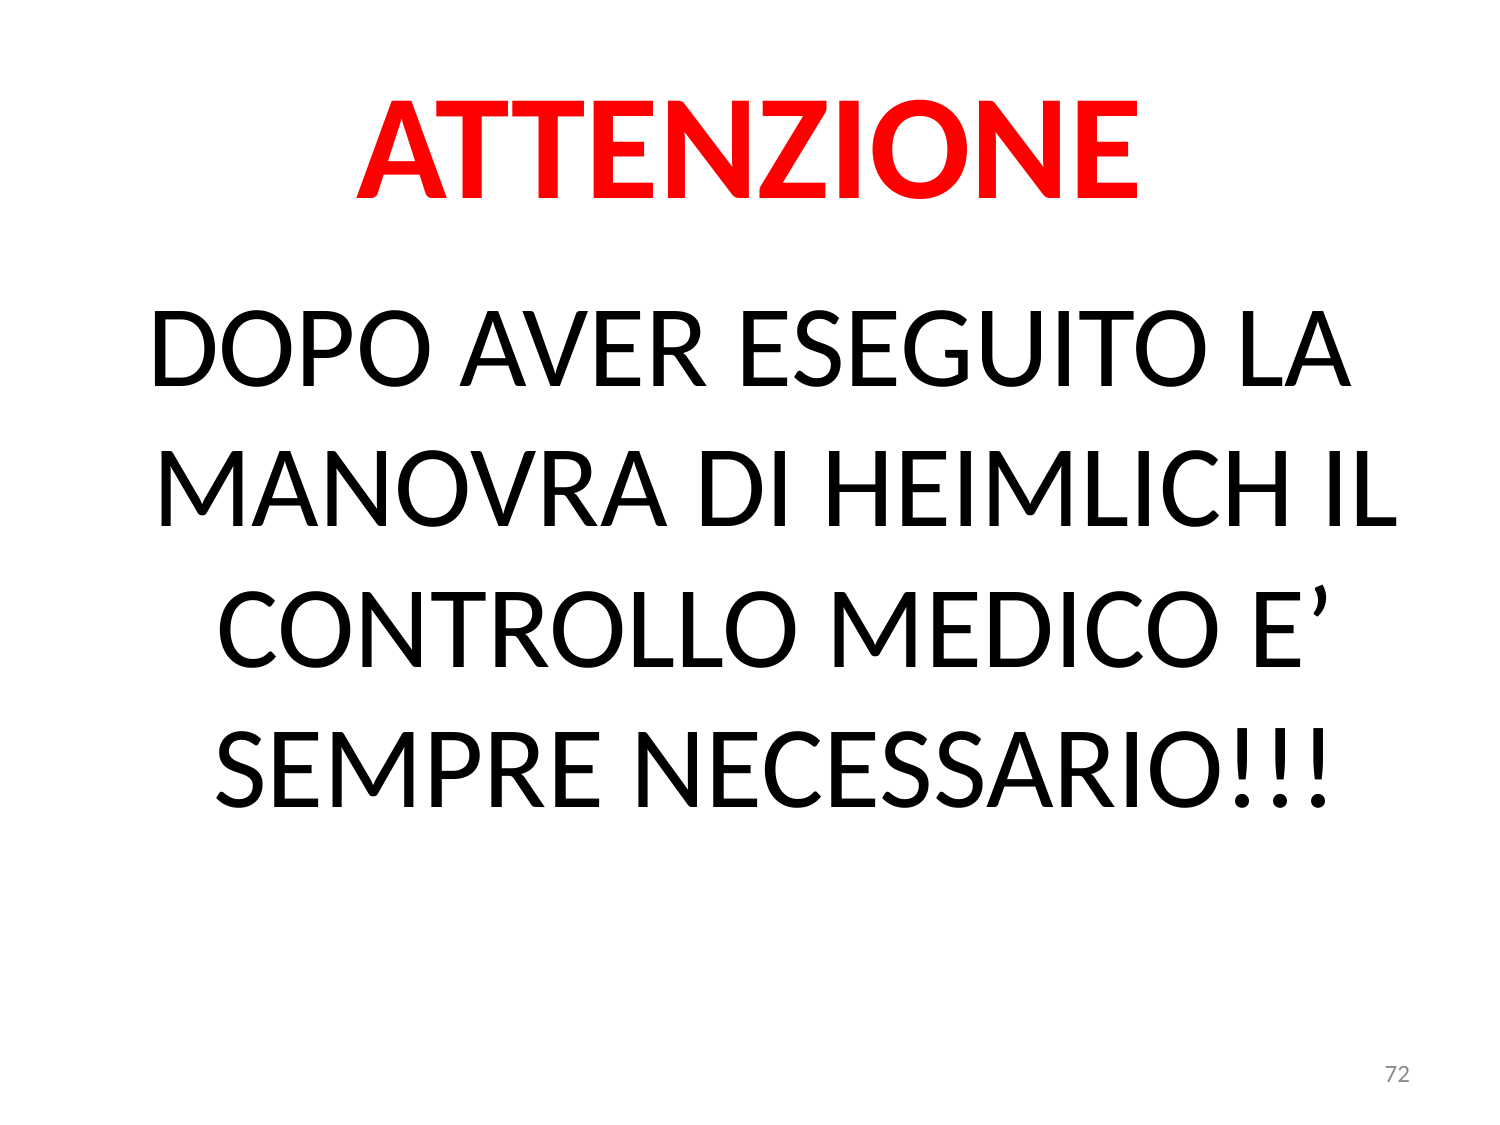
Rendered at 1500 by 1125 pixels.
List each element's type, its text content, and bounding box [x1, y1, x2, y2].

slide_number 72 [1074, 1042, 1425, 1103]
title ATTENZIONE [75, 45, 1425, 233]
list DOPO AVER ESEGUITO LA MANOVRA DI HEIMLICH IL CONTROLLO MEDICO E’ SEMPRE NECESSARIO!!! [75, 262, 1425, 1005]
